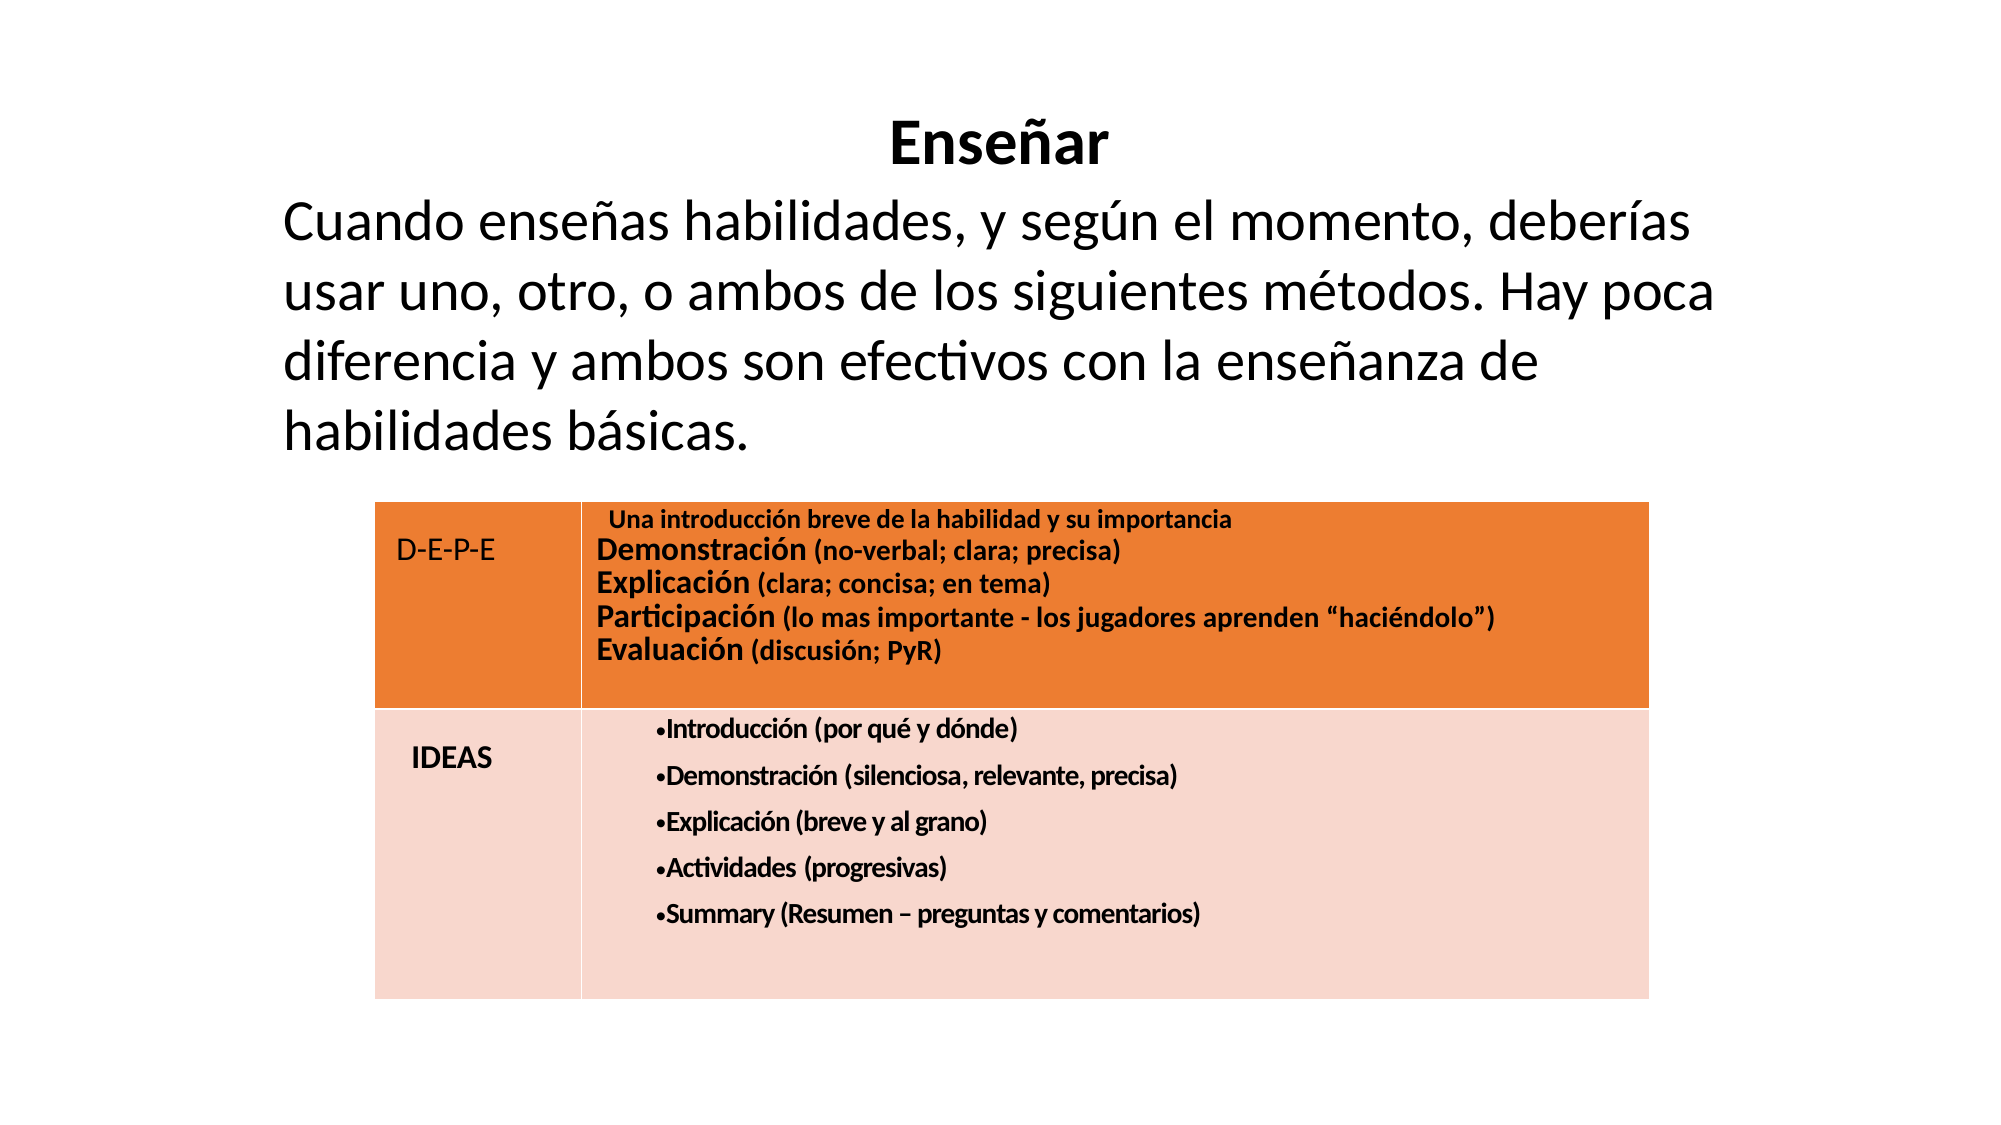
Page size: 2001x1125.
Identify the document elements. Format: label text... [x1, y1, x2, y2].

table_cell IDEAS [375, 710, 581, 999]
table_cell Introducción (por qué y dónde) Demonstración (silenciosa, relevante, precisa) Explicación (breve y al grano) Actividades (progresivas) Summary (Resumen – preguntas y comentarios) [582, 710, 1649, 999]
text_box Cuando enseñas habilidades, y según el momento, deberías usar uno, otro, o ambos de los siguientes métodos. Hay poca diferencia y ambos son efectivos con la enseñanza de habilidades básicas. [267, 174, 1733, 470]
text_box Enseñar [249, 90, 1750, 185]
table_header Una introducción breve de la habilidad y su importancia Demonstración (no-verbal; clara; precisa) Explicación (clara; concisa; en tema) Participación (lo mas importante - los jugadores aprenden “haciéndolo”) Evaluación (discusión; PyR) [582, 502, 1649, 708]
table_header D-E-P-E [375, 502, 581, 708]
